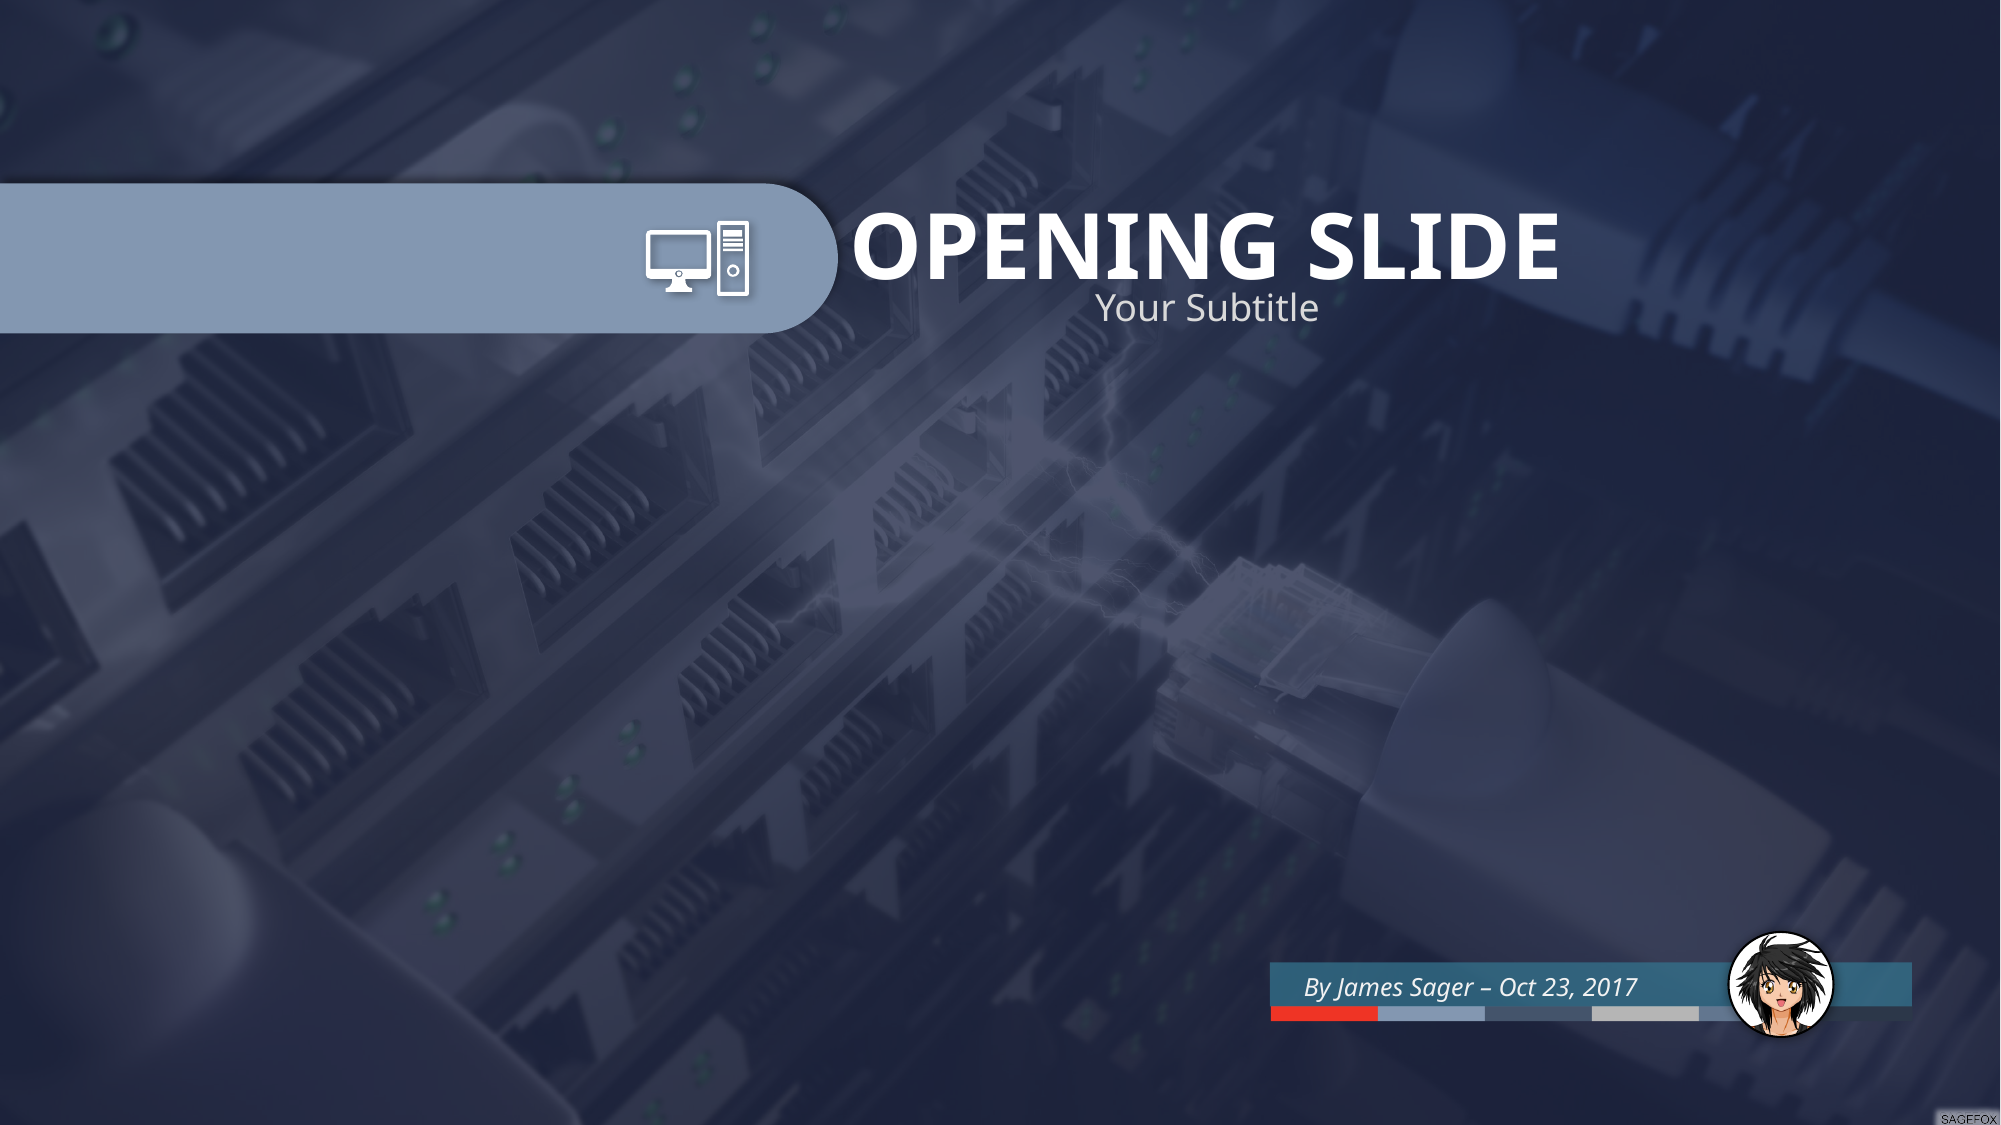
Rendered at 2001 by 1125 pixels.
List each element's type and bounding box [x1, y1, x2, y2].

text_box [0, 182, 754, 335]
text_box [645, 230, 712, 292]
text_box [1269, 931, 1913, 1037]
picture [1938, 1114, 1999, 1125]
text_box [754, 180, 1659, 337]
text_box [717, 220, 749, 296]
